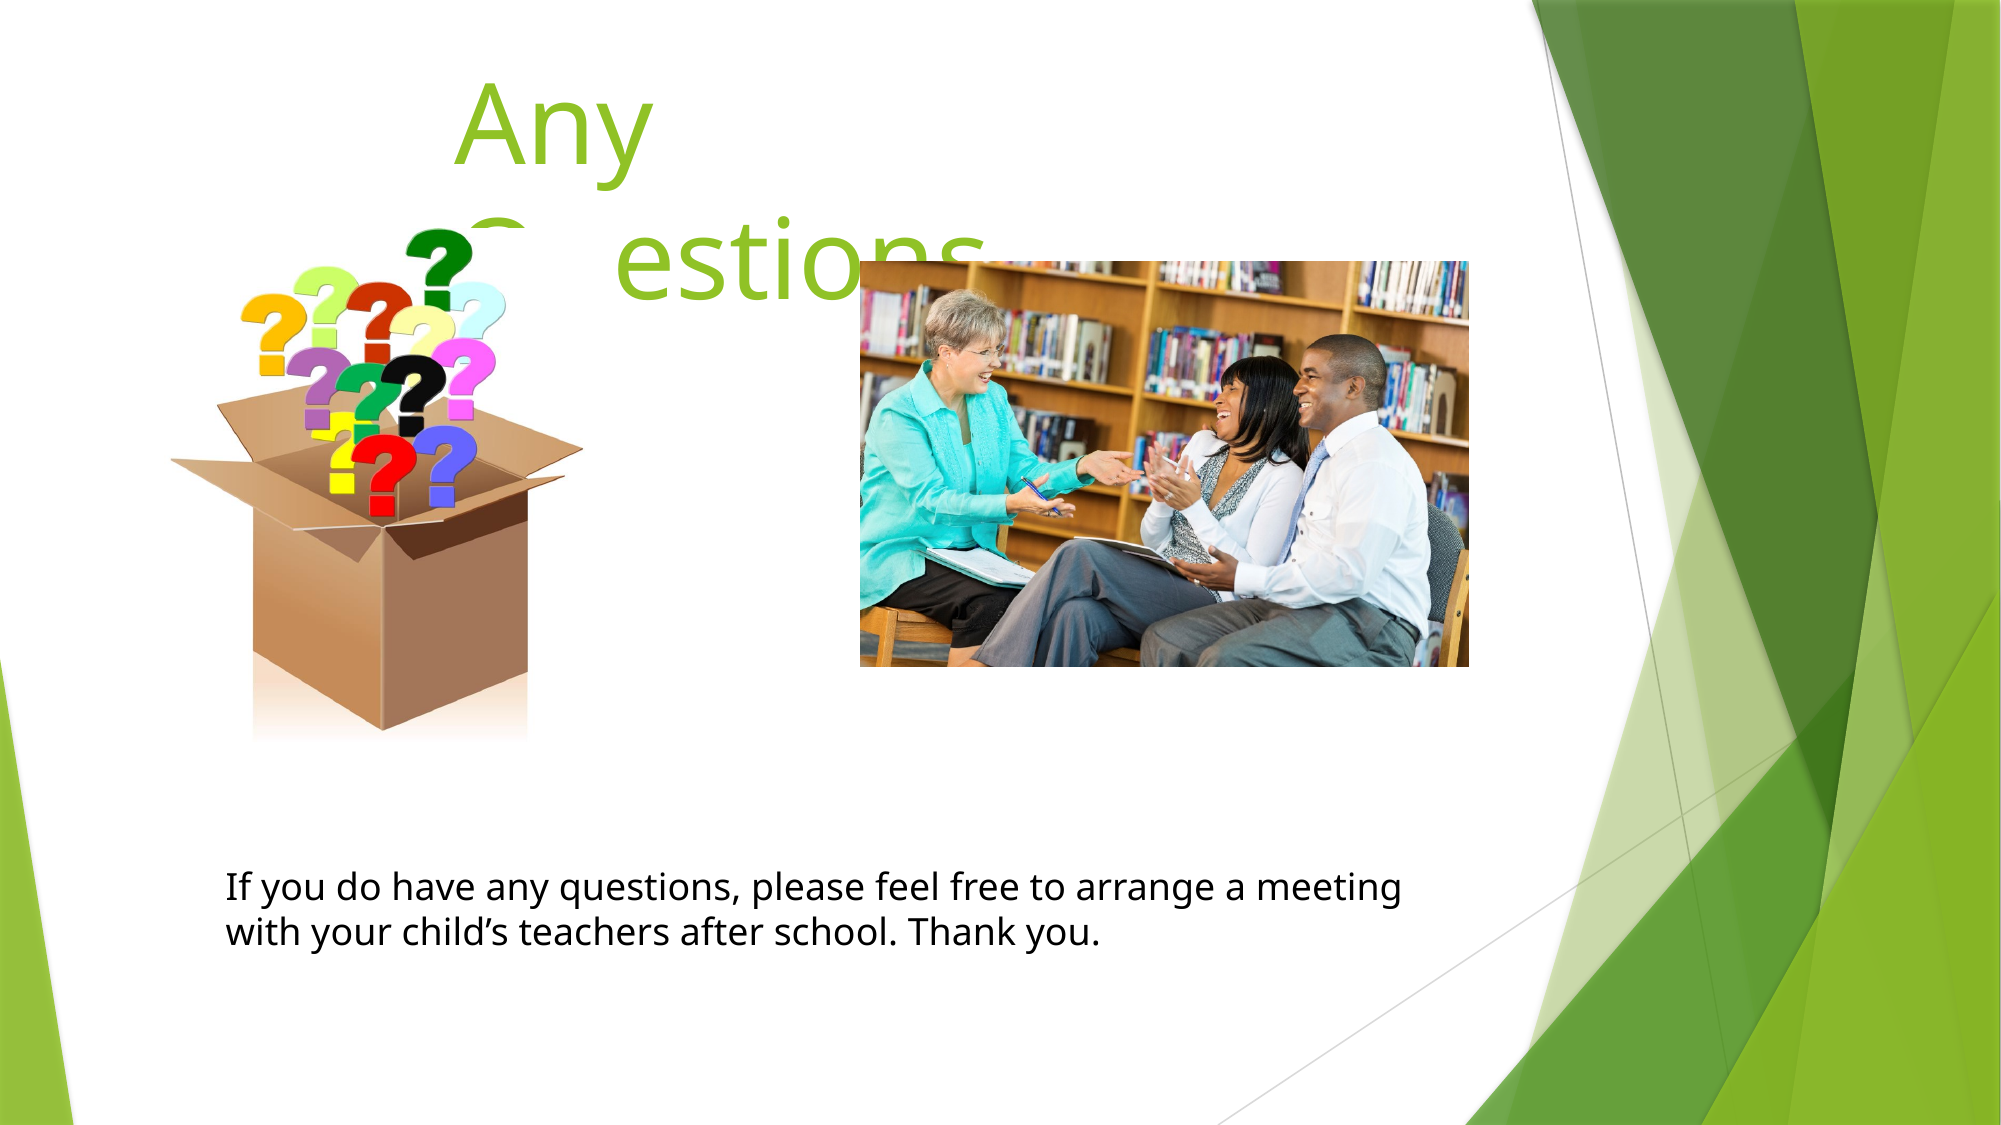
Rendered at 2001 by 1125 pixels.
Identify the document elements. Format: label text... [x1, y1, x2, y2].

picture [163, 228, 603, 802]
text_box If you do have any questions, please feel free to arrange a meeting with your child’s teachers after school. Thank you. [210, 856, 1422, 961]
title Any Questions [439, 45, 1193, 262]
picture [860, 261, 1469, 667]
